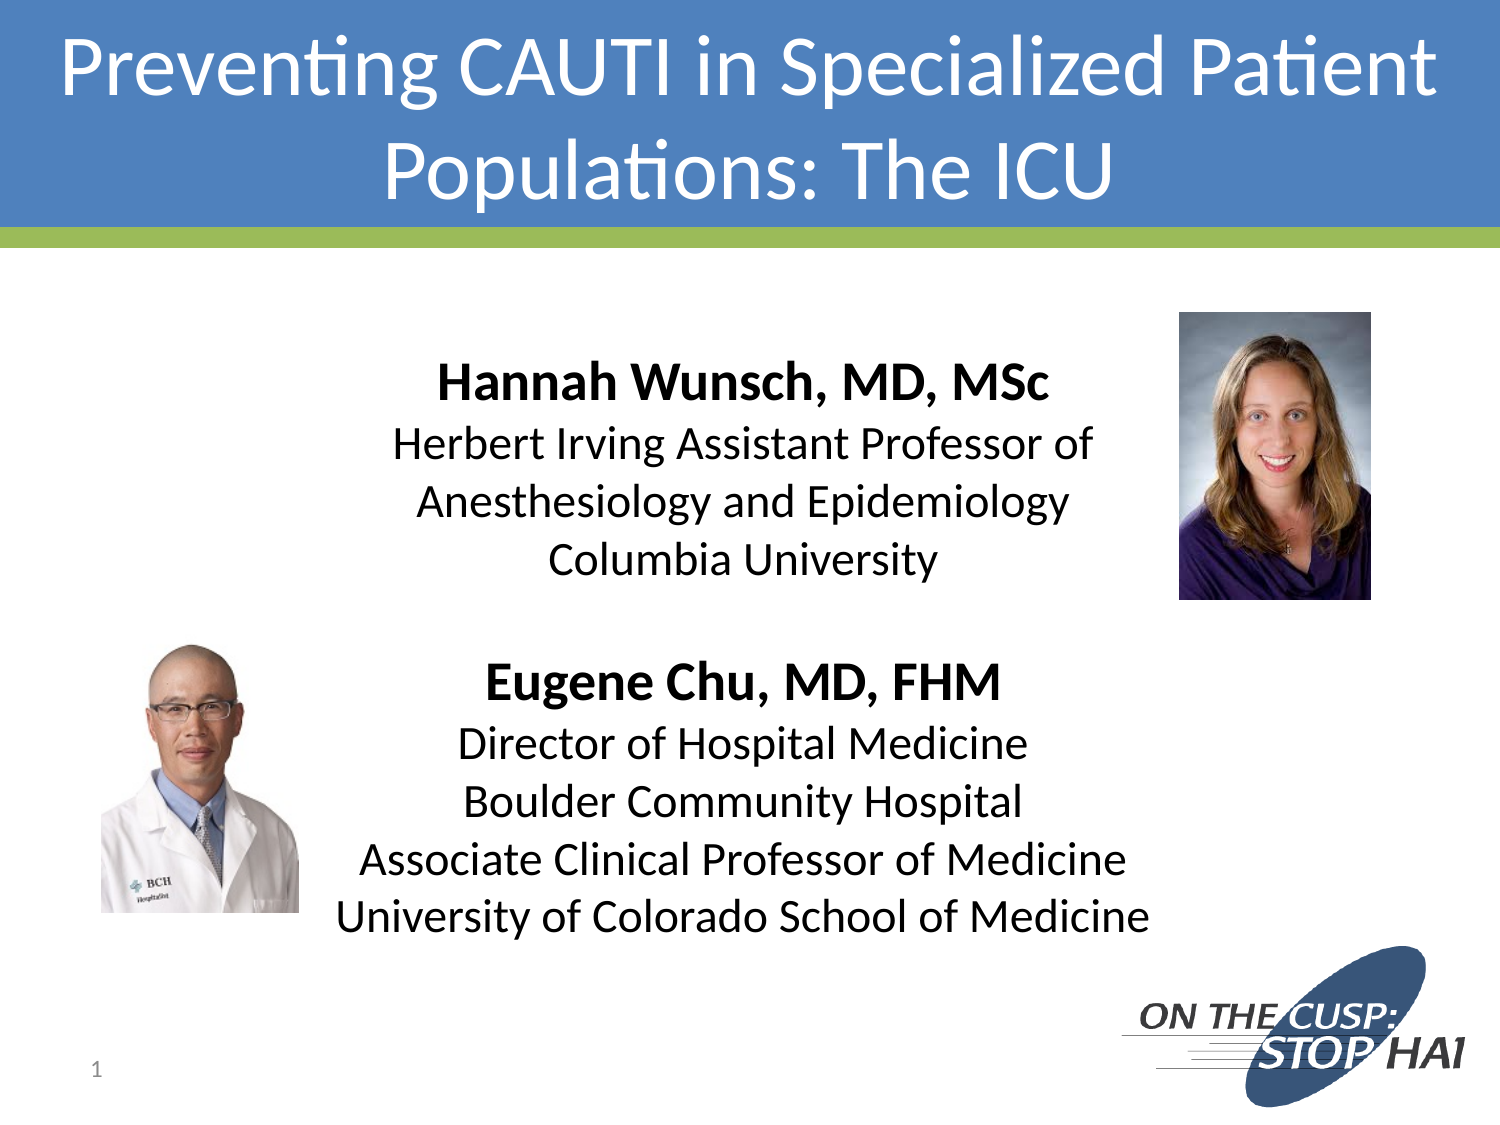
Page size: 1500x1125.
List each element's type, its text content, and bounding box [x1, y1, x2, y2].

picture [1179, 312, 1371, 601]
list Hannah Wunsch, MD, MSc Herbert Irving Assistant Professor of Anesthesiology and Epidemiology Columbia University Eugene Chu, MD, FHM Director of Hospital Medicine Boulder Community Hospital Associate Clinical Professor of Medicine University of Colorado School of Medicine [312, 337, 1175, 988]
picture [101, 624, 299, 913]
title Preventing CAUTI in Specialized Patient Populations: The ICU [0, 0, 1500, 225]
slide_number 1 [75, 1037, 425, 1098]
picture [1098, 929, 1500, 1125]
